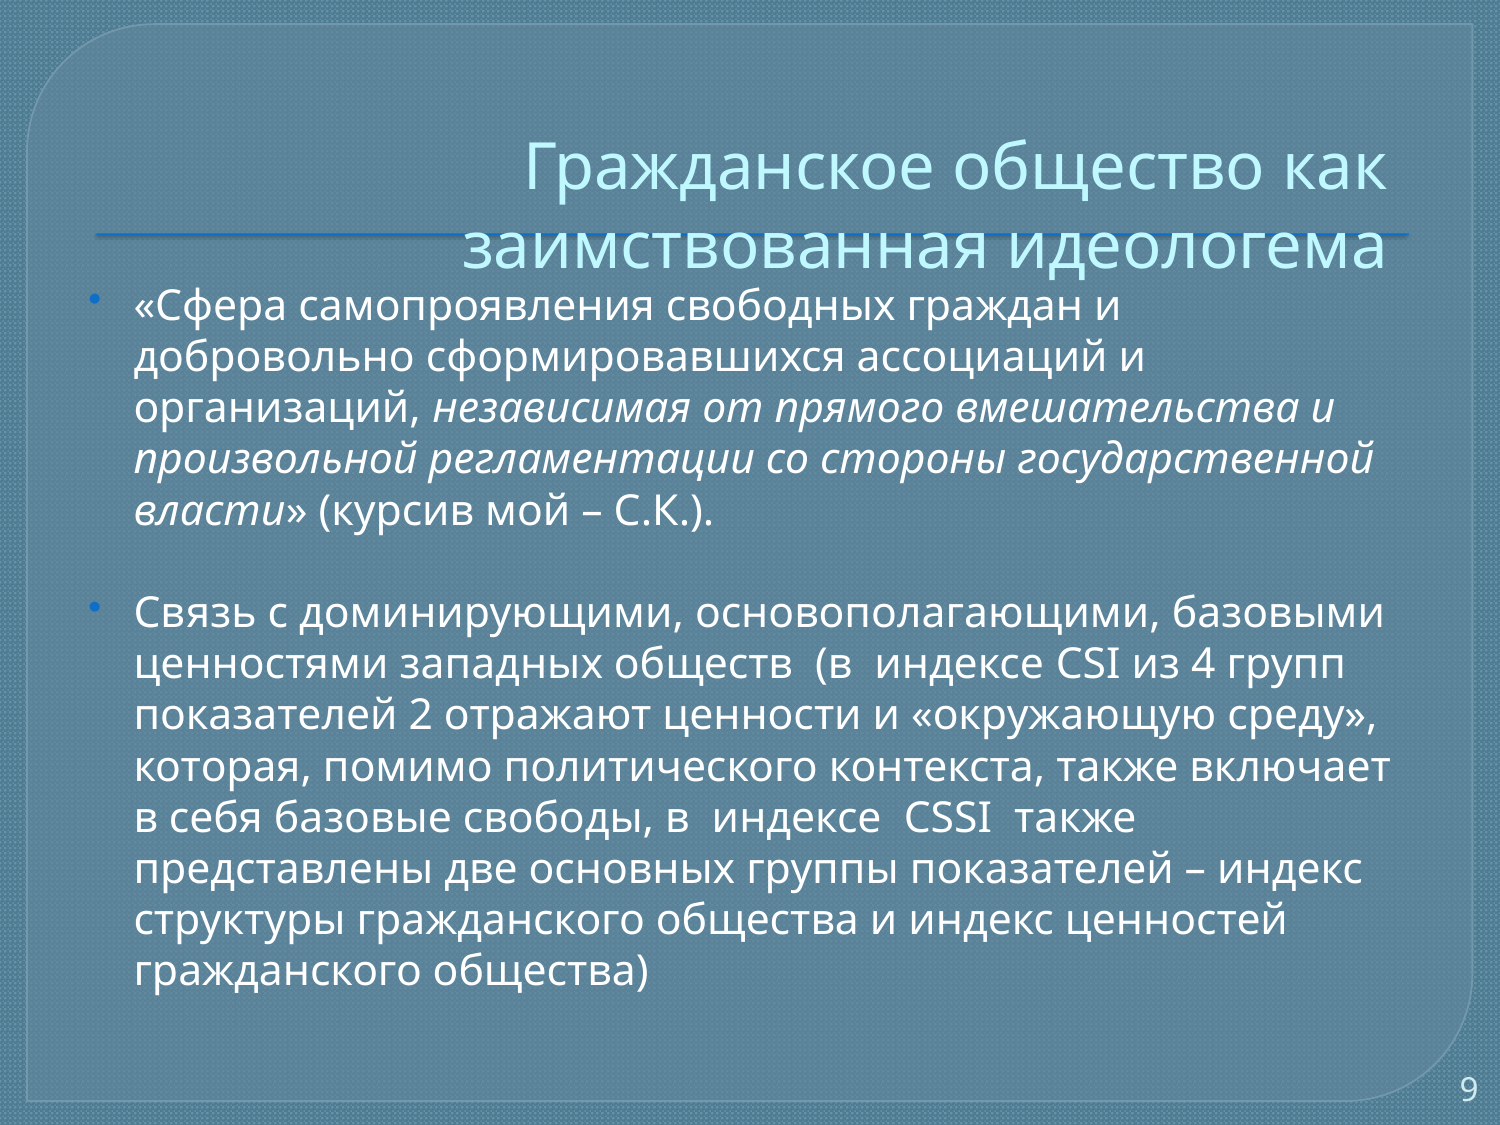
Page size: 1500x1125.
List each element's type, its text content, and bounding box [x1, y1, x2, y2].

title Гражданское общество как заимствованная идеологема [53, 113, 1404, 289]
slide_number 9 [1417, 1068, 1494, 1114]
list «Сфера самопроявления свободных граждан и добровольно сформировавшихся ассоциаций и организаций, независимая от прямого вмешательства и произвольной регламентации со стороны государственной власти» (курсив мой – С.К.). Связь с доминирующими, основополагающими, базовыми ценностями западных обществ (в индексе CSI из 4 групп показателей 2 отражают ценности и «окружающую среду», которая, помимо политического контекста, также включает в себя базовые свободы, в индексе CSSI также представлены две основных группы показателей – индекс структуры гражданского общества и индекс ценностей гражданского общества) [75, 270, 1425, 1013]
